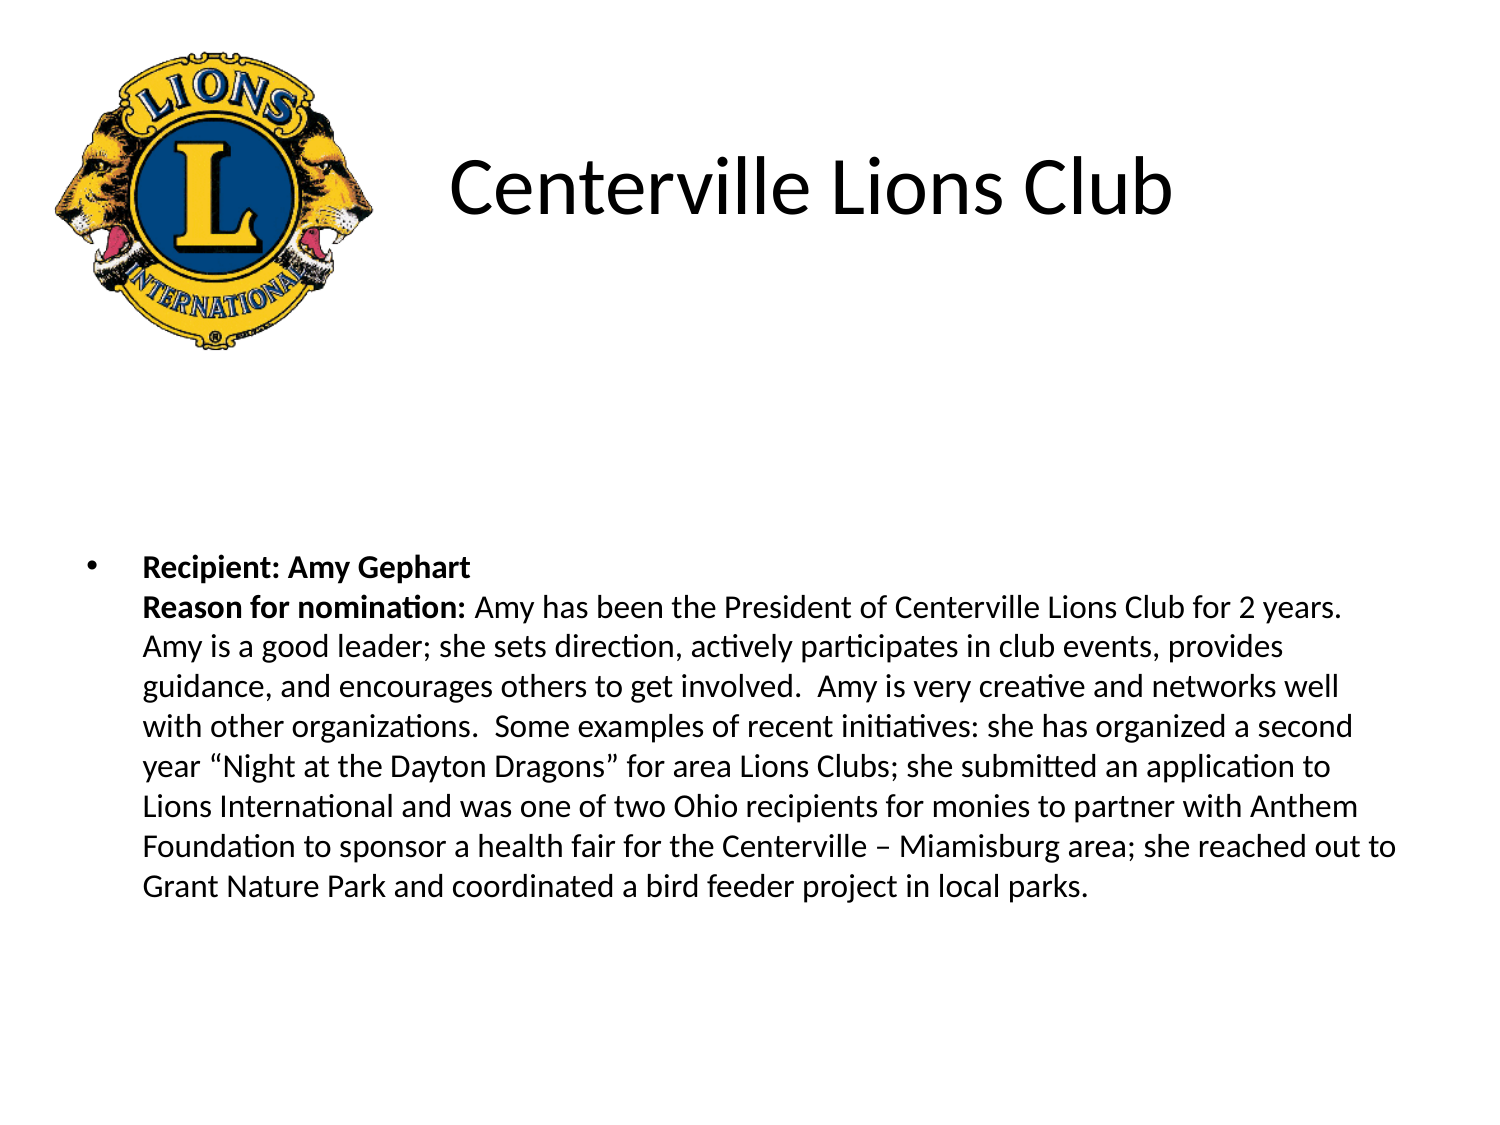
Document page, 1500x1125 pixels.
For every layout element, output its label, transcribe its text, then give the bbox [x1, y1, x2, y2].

picture [49, 49, 380, 359]
title Centerville Lions Club [384, 87, 1388, 275]
list Recipient: Amy Gephart Reason for nomination: Amy has been the President of Centerville Lions Club for 2 years. Amy is a good leader; she sets direction, actively participates in club events, provides guidance, and encourages others to get involved. Amy is very creative and networks well with other organizations. Some examples of recent initiatives: she has organized a second year “Night at the Dayton Dragons” for area Lions Clubs; she submitted an application to Lions International and was one of two Ohio recipients for monies to partner with Anthem Foundation to sponsor a health fair for the Centerville – Miamisburg area; she reached out to Grant Nature Park and coordinated a bird feeder project in local parks. [71, 537, 1422, 963]
